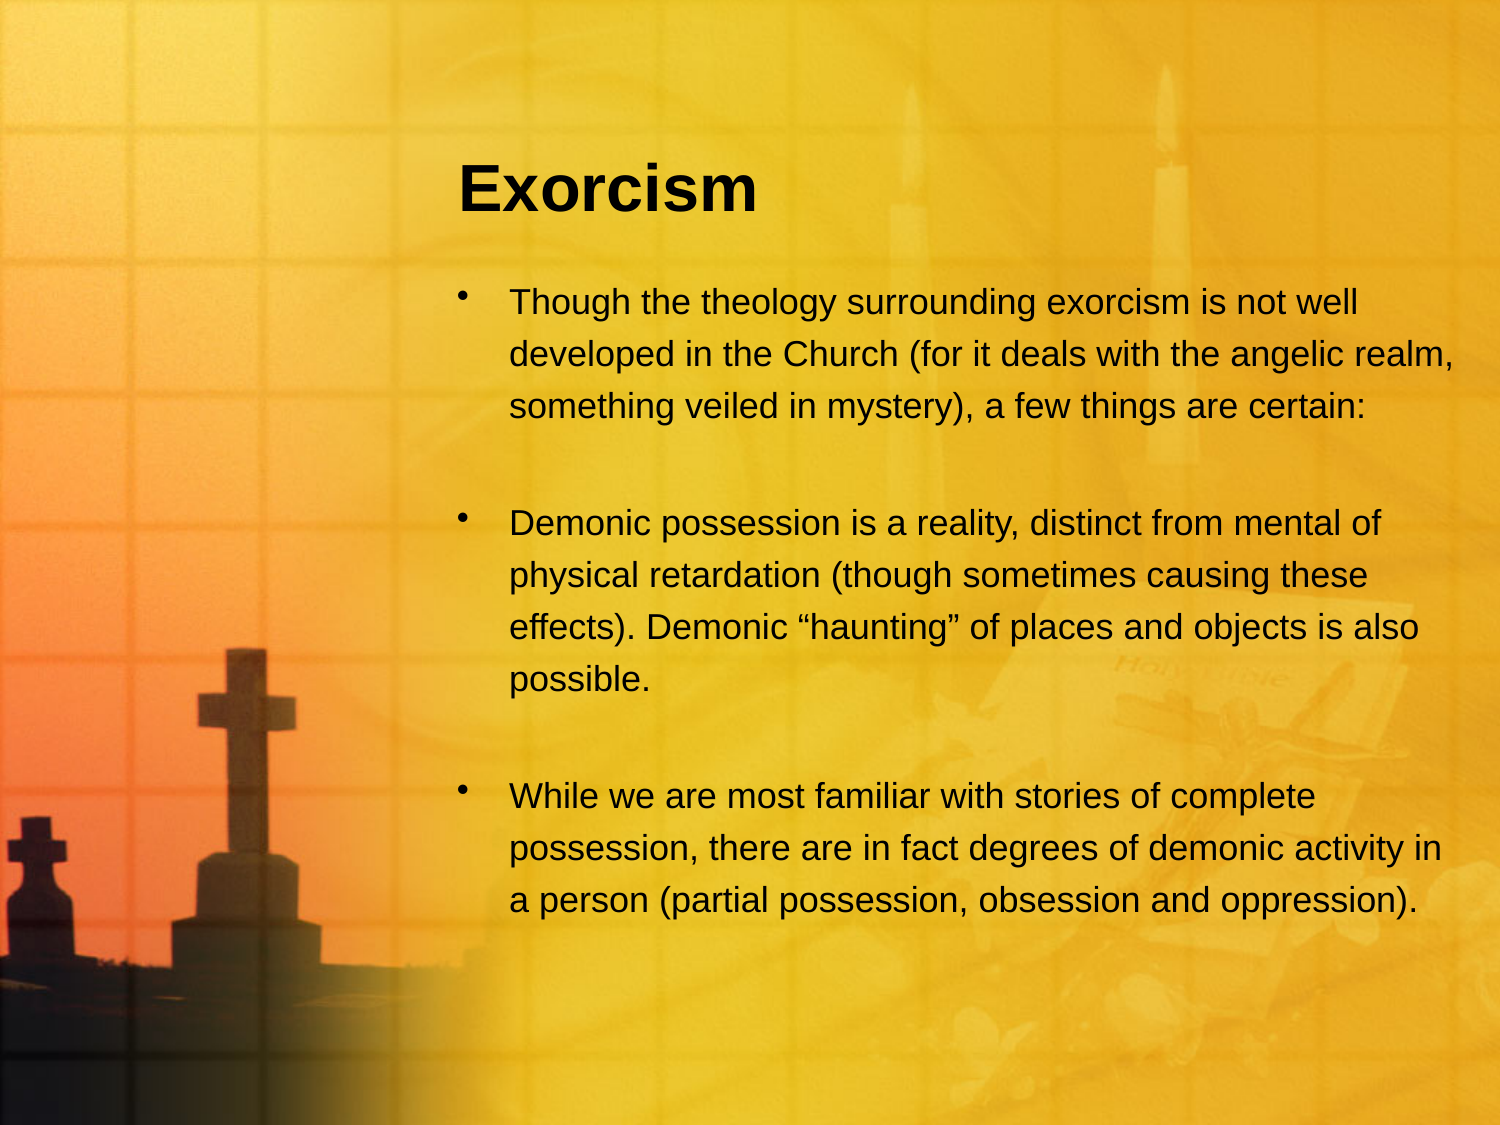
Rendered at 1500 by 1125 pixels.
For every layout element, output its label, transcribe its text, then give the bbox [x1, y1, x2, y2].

picture [0, 0, 1500, 1125]
title Exorcism [443, 45, 1480, 233]
list Though the theology surrounding exorcism is not well developed in the Church (for it deals with the angelic realm, something veiled in mystery), a few things are certain: Demonic possession is a reality, distinct from mental of physical retardation (though sometimes causing these effects). Demonic “haunting” of places and objects is also possible. While we are most familiar with stories of complete possession, there are in fact degrees of demonic activity in a person (partial possession, obsession and oppression). [441, 262, 1480, 1005]
